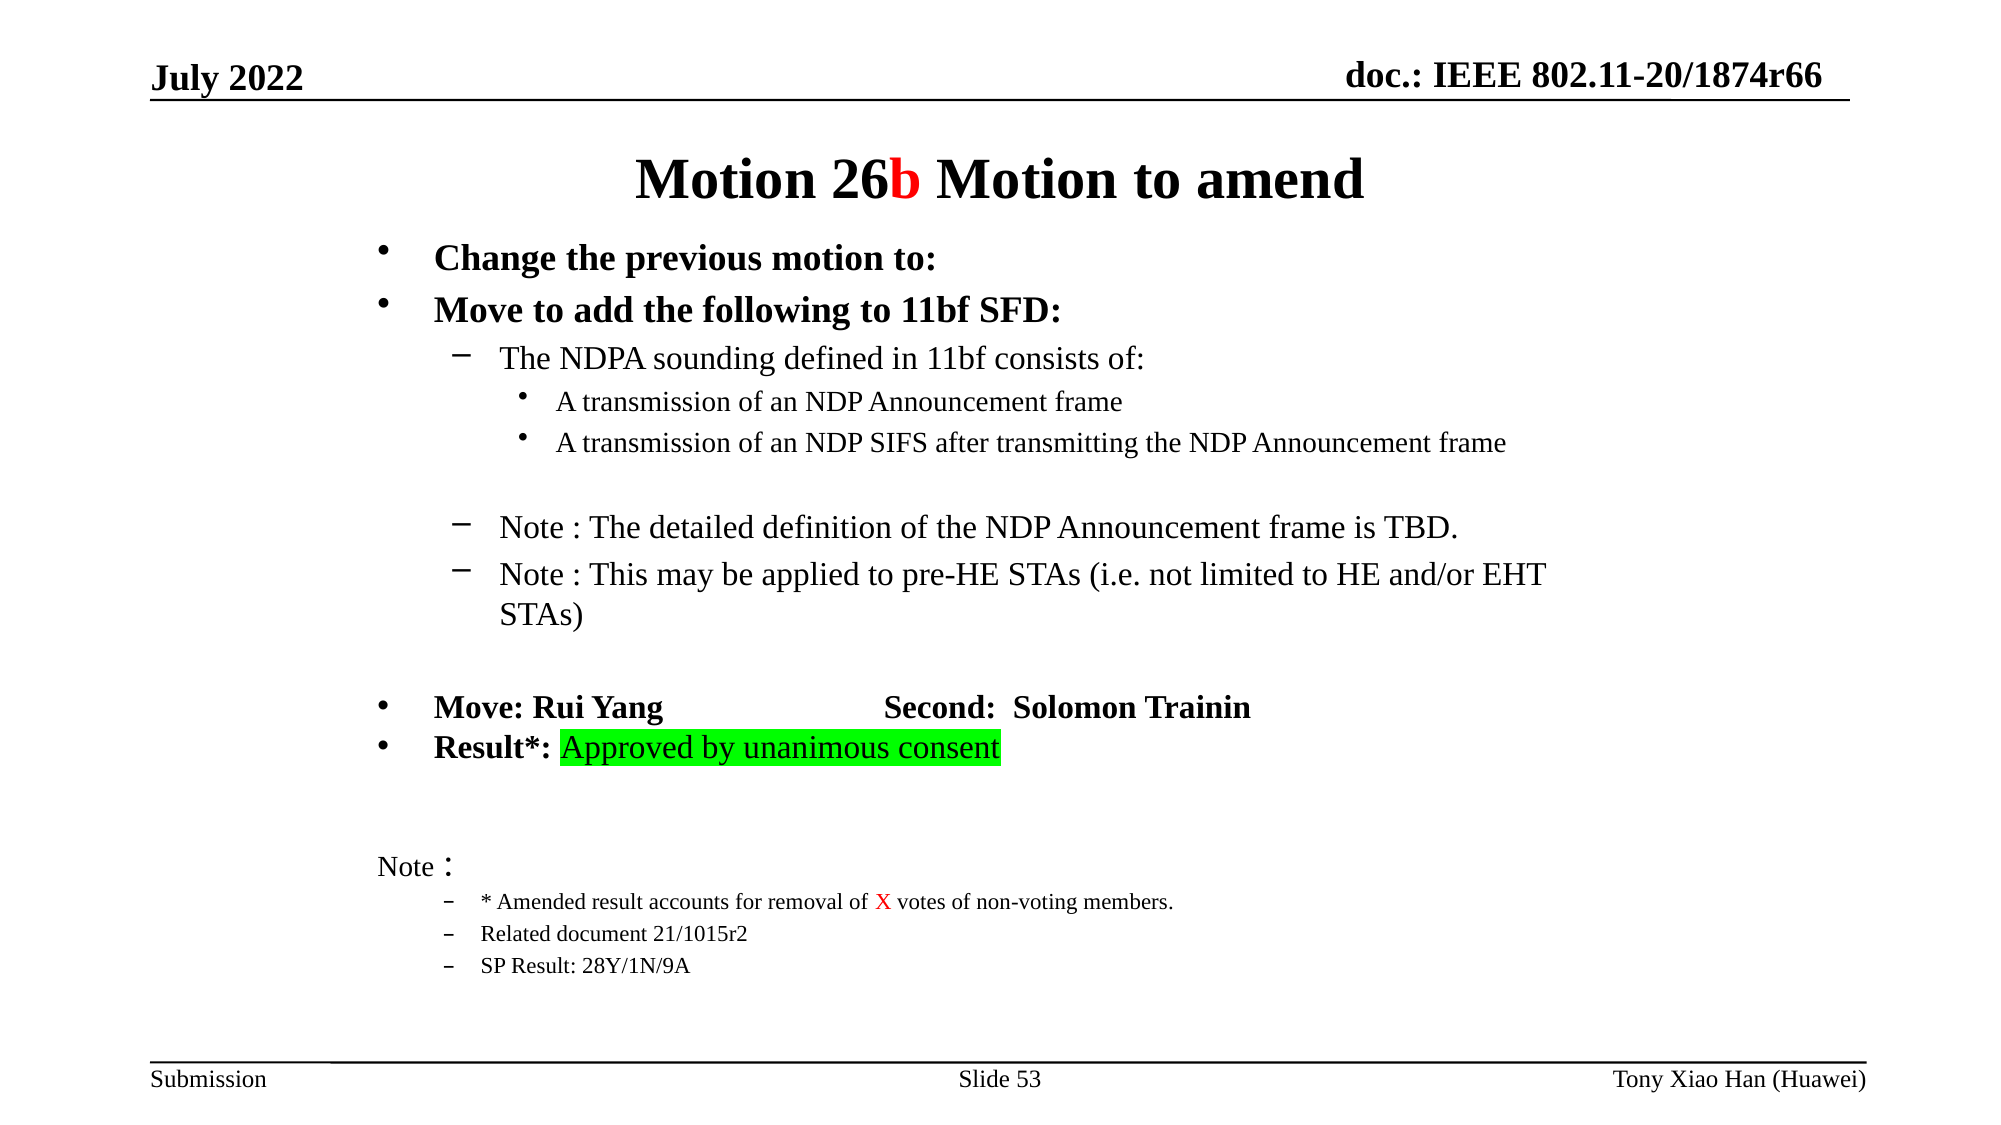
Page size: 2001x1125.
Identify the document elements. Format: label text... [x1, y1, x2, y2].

text_box Change the previous motion to: Move to add the following to 11bf SFD: The NDPA sounding defined in 11bf consists of: A transmission of an NDP Announcement frame A transmission of an NDP SIFS after transmitting the NDP Announcement frame Note : The detailed definition of the NDP Announcement frame is TBD. Note : This may be applied to pre-HE STAs (i.e. not limited to HE and/or EHT STAs) Move: Rui Yang Second: Solomon Trainin Result*: Approved by unanimous consent Note： * Amended result accounts for removal of X votes of non-voting members. Related document 21/1015r2 SP Result: 28Y/1N/9A [362, 224, 1638, 975]
text_box Motion 26b Motion to amend [362, 87, 1638, 224]
